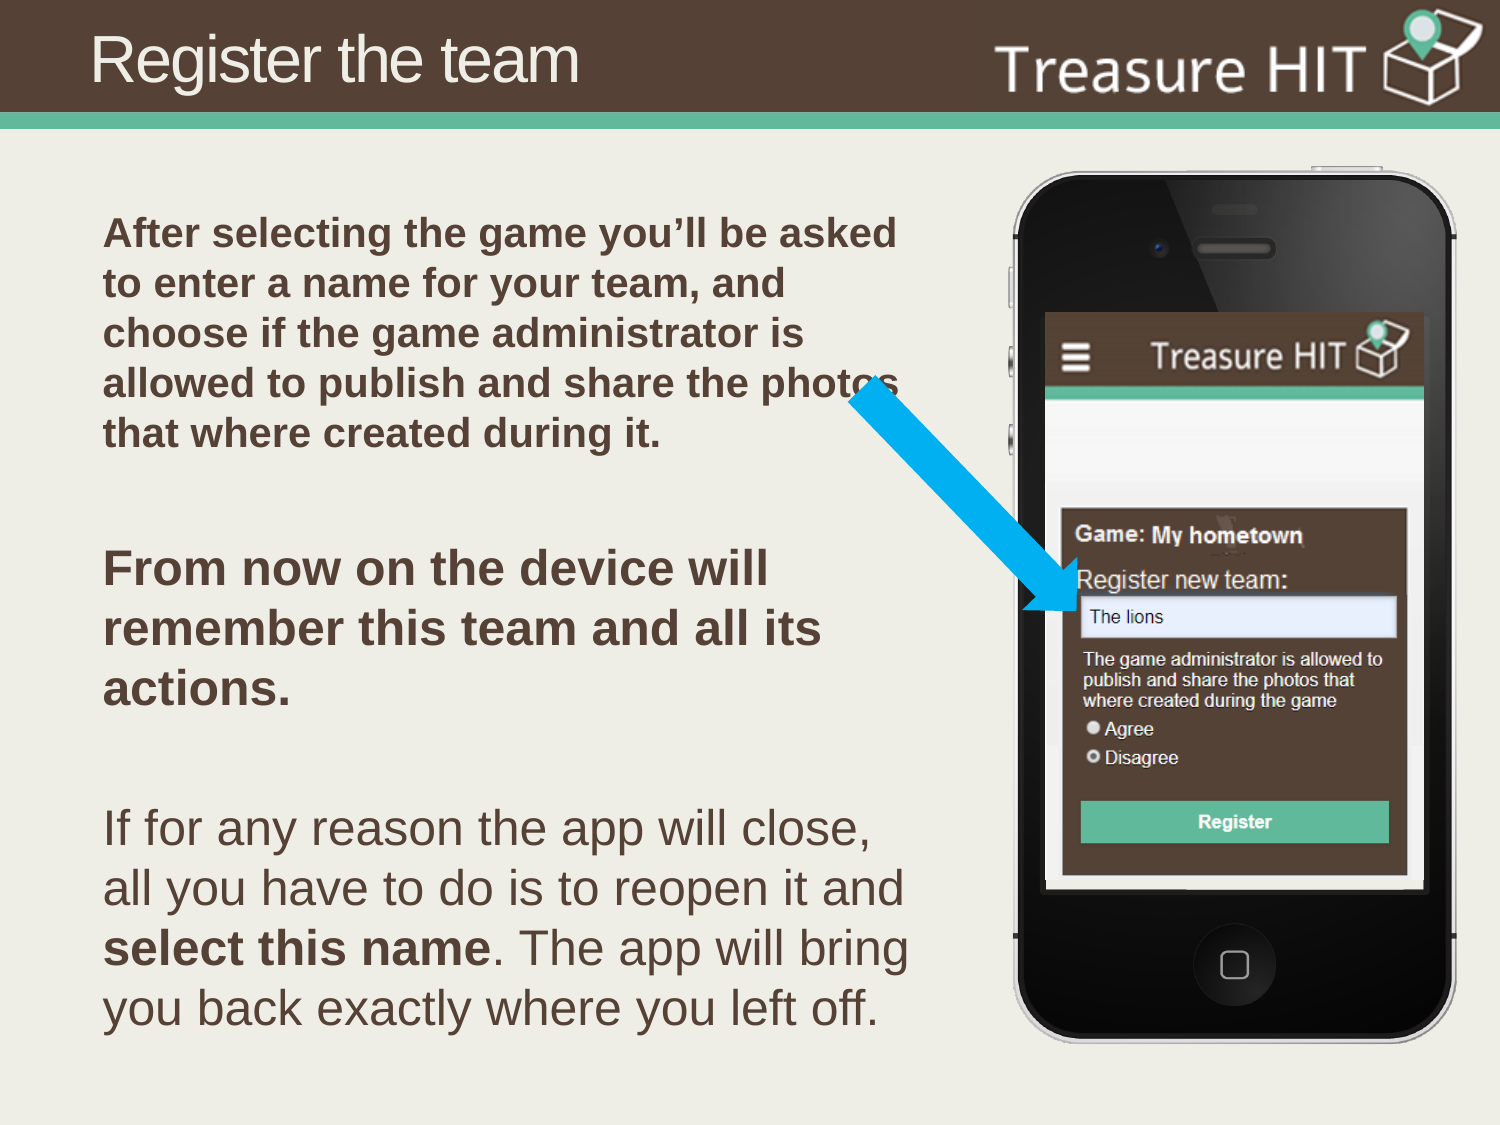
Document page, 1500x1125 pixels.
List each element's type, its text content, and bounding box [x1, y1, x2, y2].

text_box Register the team [74, 0, 663, 113]
text_box [845, 372, 966, 528]
text_box After selecting the game you’ll be asked to enter a name for your team, and choose if the game administrator is allowed to publish and share the photos that where created during it. From now on the device will remember this team and all its actions. If for any reason the app will close, all you have to do is to reopen it and select this name. The app will bring you back exactly where you left off. [87, 197, 950, 1019]
picture [1058, 595, 1412, 881]
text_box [969, 136, 1500, 1081]
picture [962, 0, 1500, 111]
